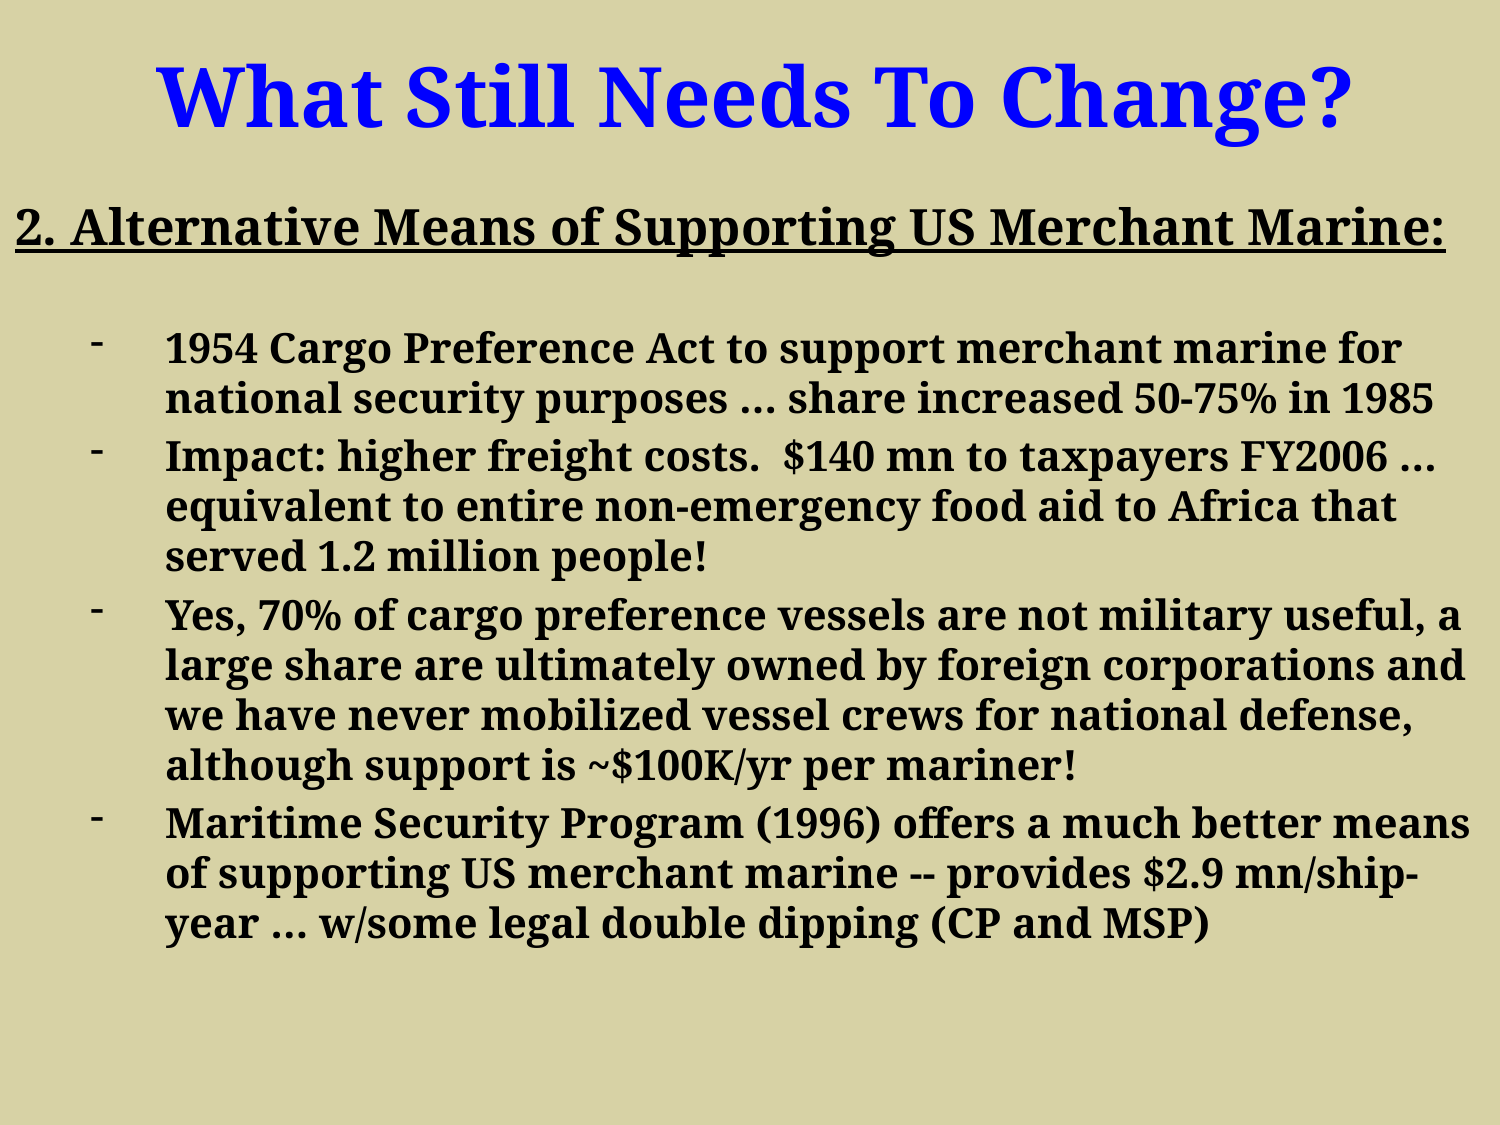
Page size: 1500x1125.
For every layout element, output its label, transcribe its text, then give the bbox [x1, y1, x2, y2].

text_box What Still Needs To Change? [62, 0, 1450, 188]
list 2. Alternative Means of Supporting US Merchant Marine: 1954 Cargo Preference Act to support merchant marine for national security purposes … share increased 50-75% in 1985 Impact: higher freight costs. $140 mn to taxpayers FY2006 … equivalent to entire non-emergency food aid to Africa that served 1.2 million people! Yes, 70% of cargo preference vessels are not military useful, a large share are ultimately owned by foreign corporations and we have never mobilized vessel crews for national defense, although support is ~$100K/yr per mariner! Maritime Security Program (1996) offers a much better means of supporting US merchant marine -- provides $2.9 mn/ship-year … w/some legal double dipping (CP and MSP) [0, 187, 1500, 1125]
